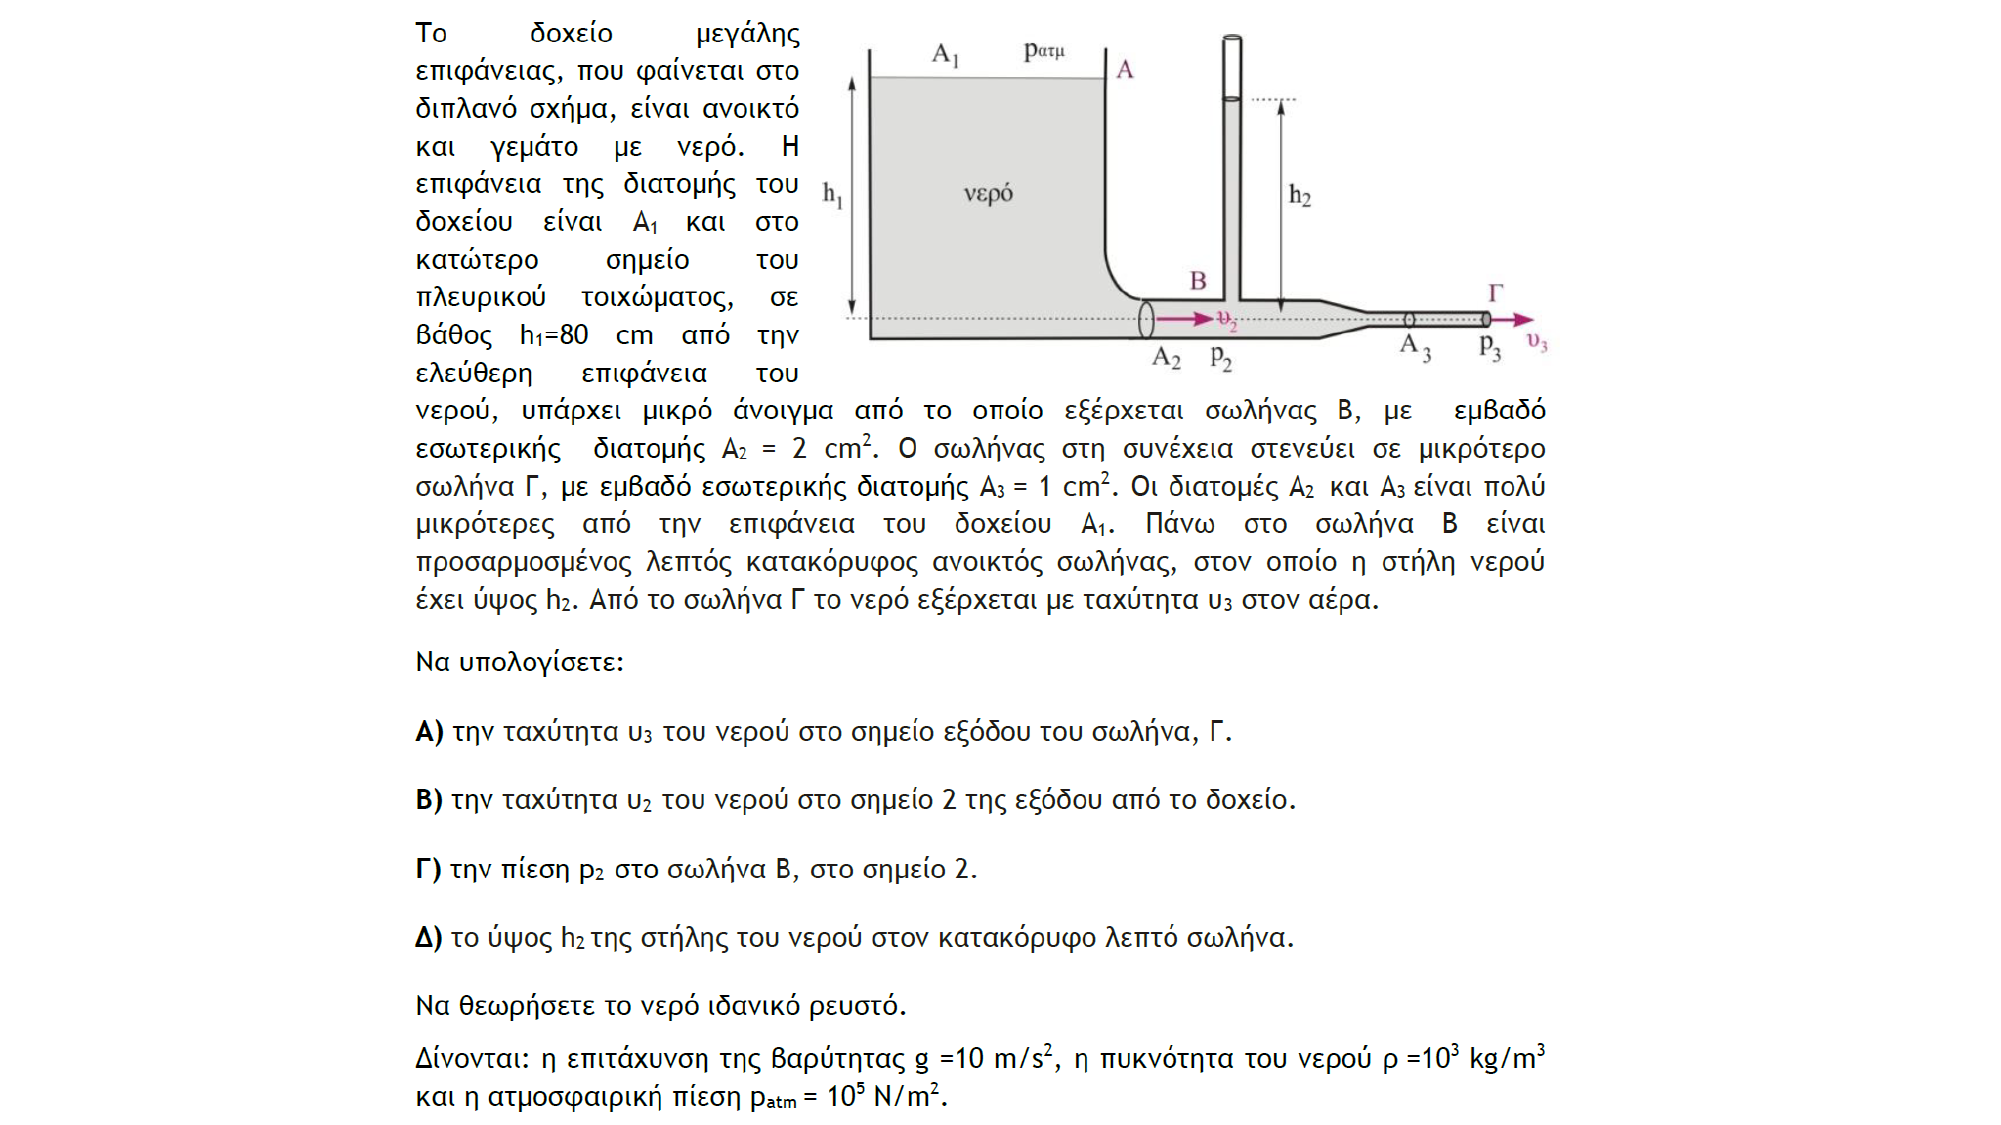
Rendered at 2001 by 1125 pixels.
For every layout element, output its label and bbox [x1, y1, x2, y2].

picture [403, 0, 1597, 1125]
